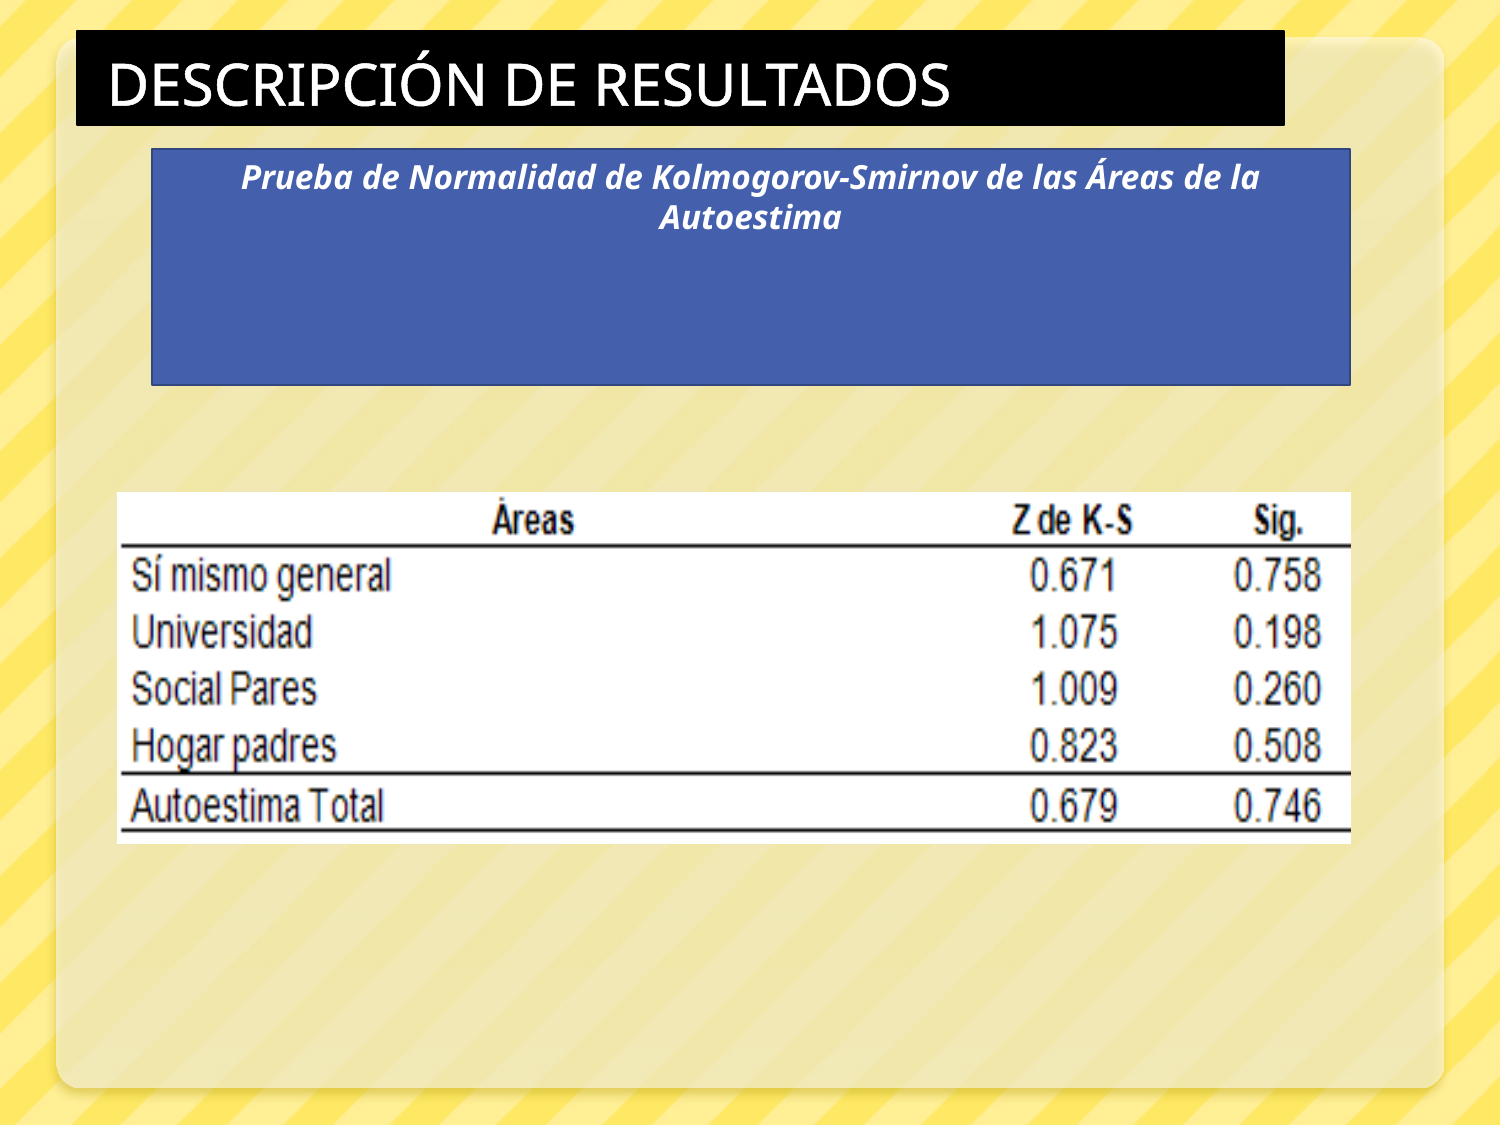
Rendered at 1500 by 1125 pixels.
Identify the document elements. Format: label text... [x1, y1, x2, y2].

picture [117, 492, 1352, 844]
title DESCRIPCIÓN DE RESULTADOS [76, 30, 1285, 126]
text_box Prueba de Normalidad de Kolmogorov-Smirnov de las Áreas de la Autoestima [151, 148, 1351, 386]
